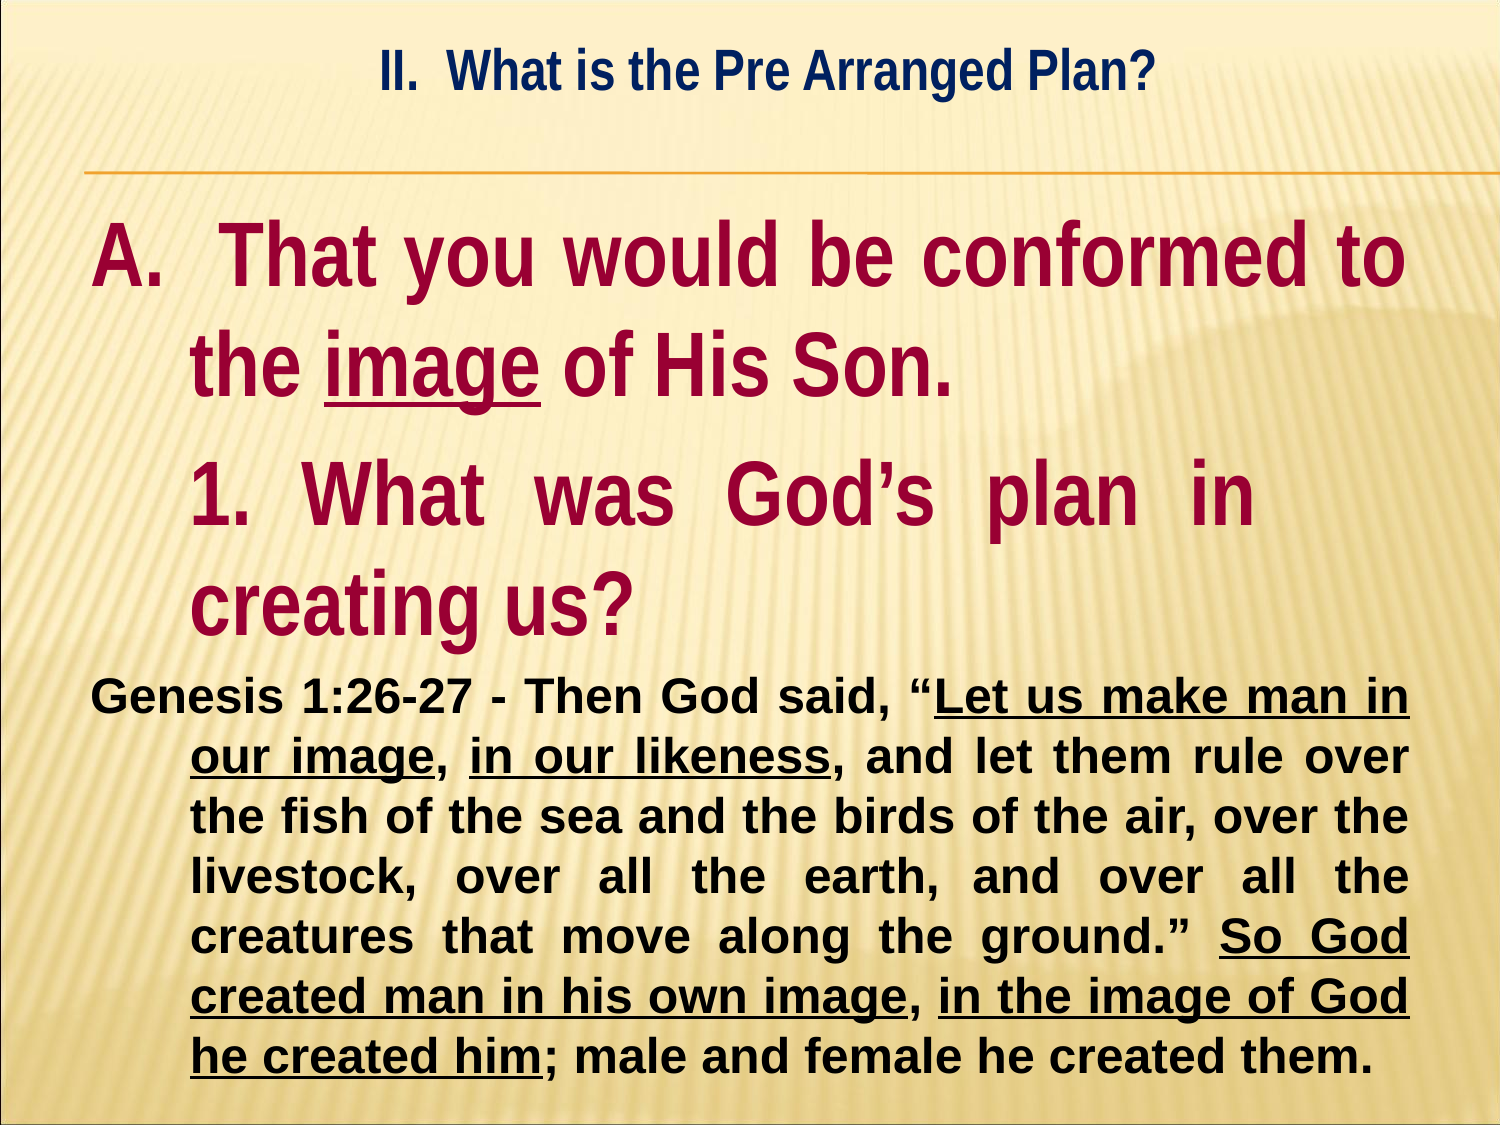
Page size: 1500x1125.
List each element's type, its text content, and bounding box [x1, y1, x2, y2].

picture [0, 0, 1500, 1125]
list A. That you would be conformed to the image of His Son. 1. What was God’s plan in creating us? Genesis 1:26-27 - Then God said, “Let us make man in our image, in our likeness, and let them rule over the fish of the sea and the birds of the air, over the livestock, over all the earth, and over all the creatures that move along the ground.” So God created man in his own image, in the image of God he created him; male and female he created them. [75, 187, 1425, 1125]
text_box II. What is the Pre Arranged Plan? [124, 24, 1413, 110]
